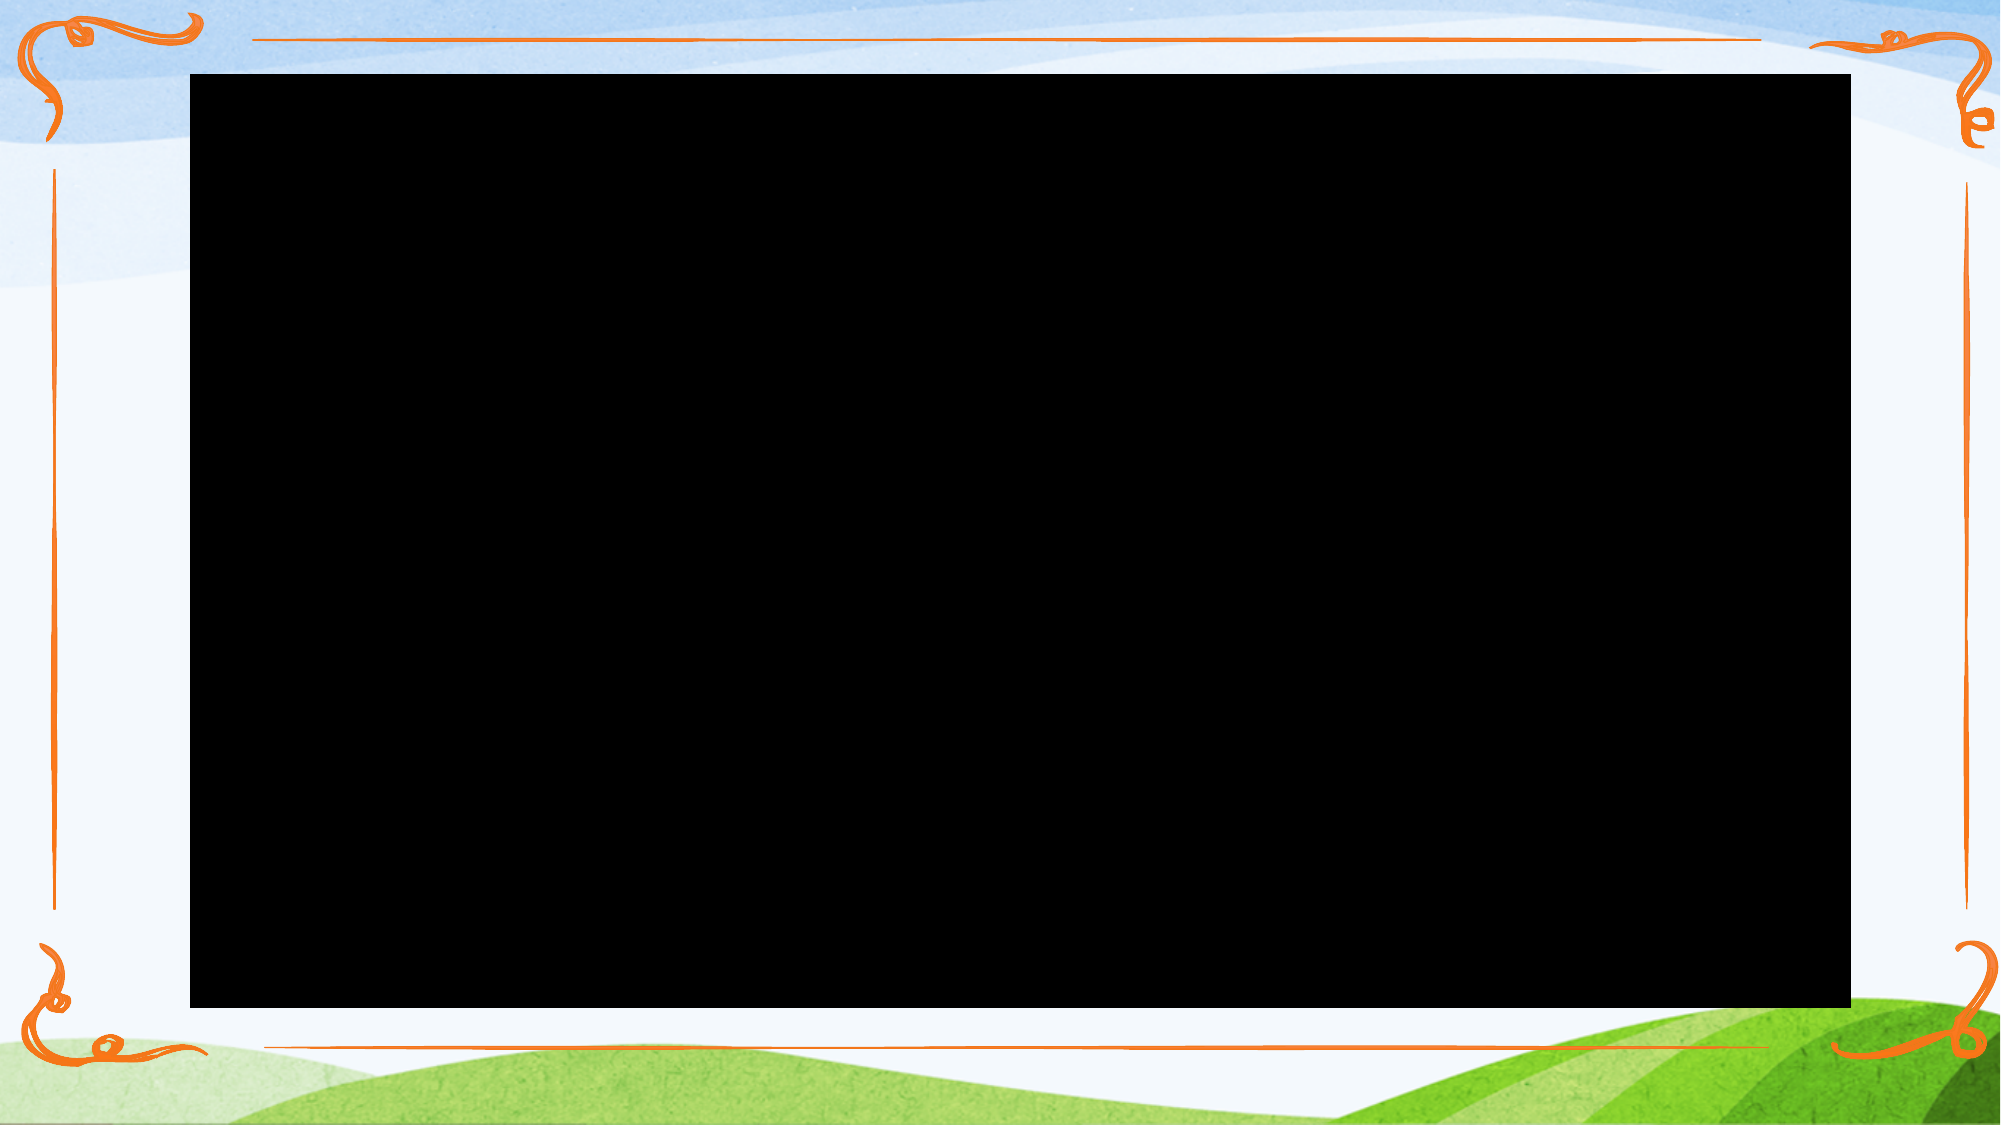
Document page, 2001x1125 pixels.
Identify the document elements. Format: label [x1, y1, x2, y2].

text_box [13, 13, 2000, 1071]
picture [0, 0, 2001, 1125]
